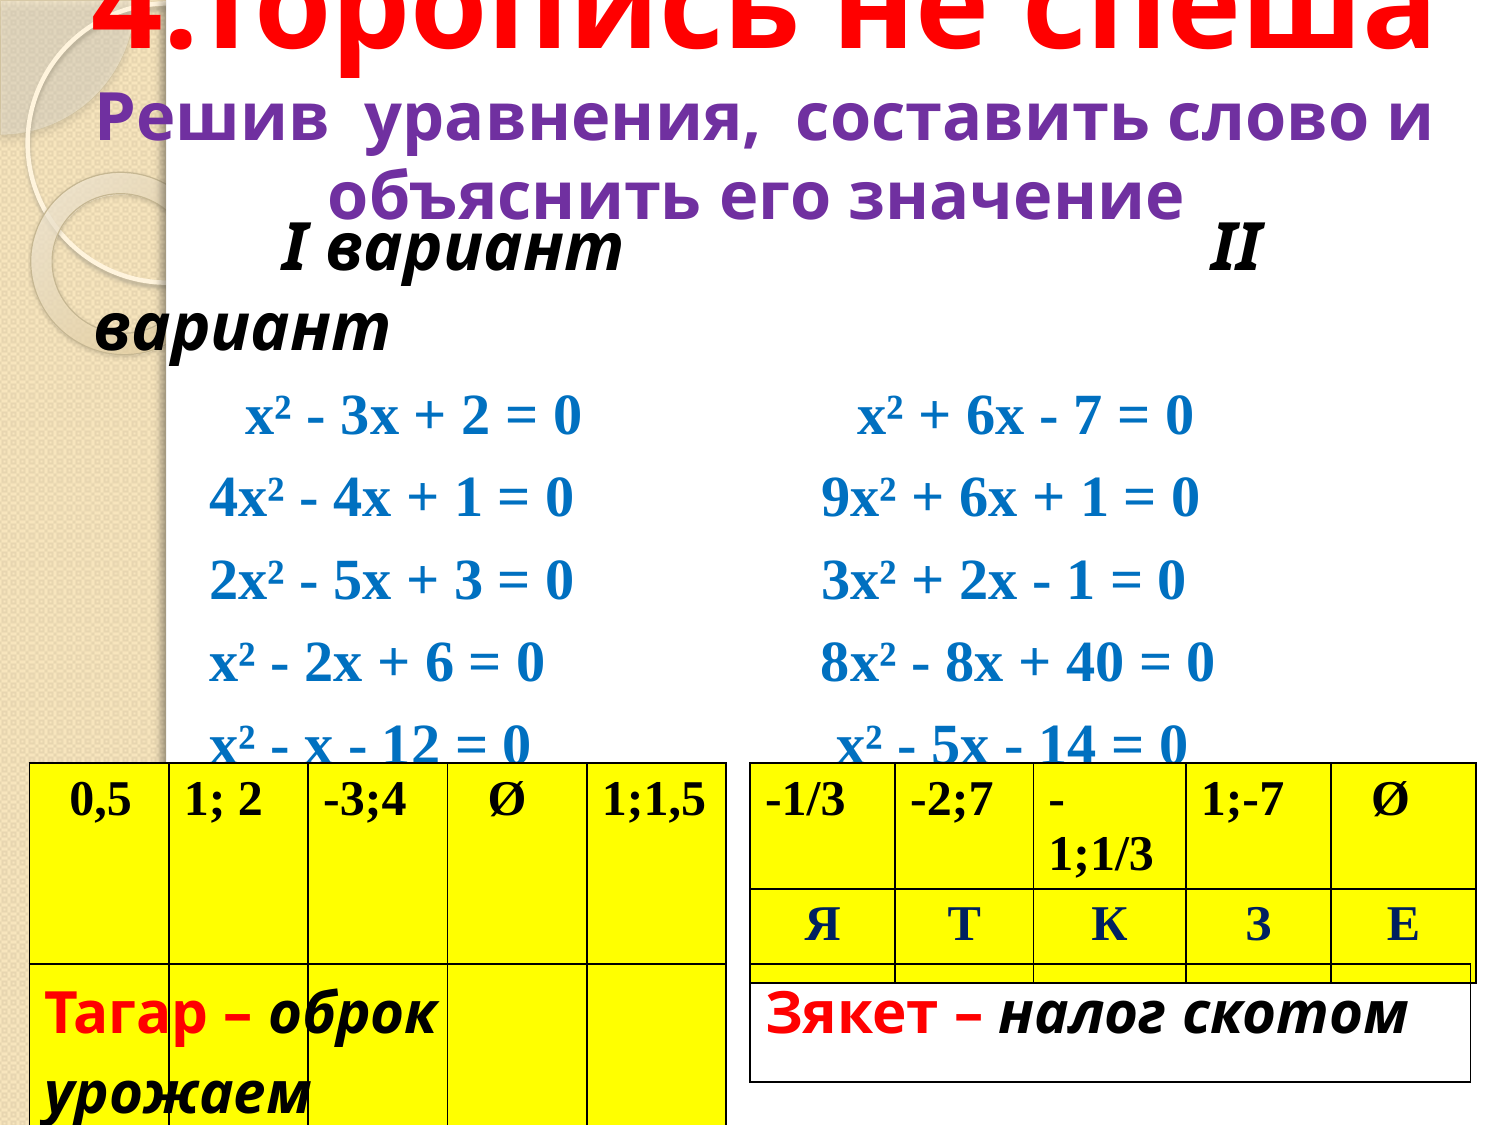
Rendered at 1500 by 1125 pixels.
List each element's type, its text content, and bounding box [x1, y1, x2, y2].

table_cell Е [1332, 890, 1475, 982]
table_header Ø [1332, 764, 1475, 888]
table_header 1; 2 [170, 764, 307, 963]
table_header -1;1/3 [1034, 764, 1185, 888]
table_header 1;1,5 [588, 764, 725, 963]
table_header Тагар – оброк урожаем [30, 965, 725, 1125]
table_header -2;7 [896, 764, 1033, 888]
table_header Ø [448, 764, 586, 963]
table_header -1/3 [751, 764, 894, 888]
list I вариант II вариант х² - 3х + 2 = 0 х² + 6х - 7 = 0 4х² - 4х + 1 = 0 9х² + 6х + 1 = 0 2х² - 5х + 3 = 0 3х² + 2х - 1 = 0 х² - 2х + 6 = 0 8х² - 8х + 40 = 0 х² - х - 12 = 0 х² - 5х - 14 = 0 [64, 196, 1413, 917]
table_header 1;-7 [1187, 764, 1330, 888]
table_header 0,5 [30, 764, 168, 963]
table_cell Т [896, 890, 1033, 963]
table_cell Я [751, 890, 894, 963]
table_header -3;4 [309, 764, 447, 963]
table_cell К [1034, 890, 1185, 963]
title 4.Торопись не спеша Решив уравнения, составить слово и объяснить его значение [64, 0, 1466, 209]
table_cell З [1187, 890, 1330, 963]
table_header Зякет – налог скотом [751, 965, 1470, 1081]
